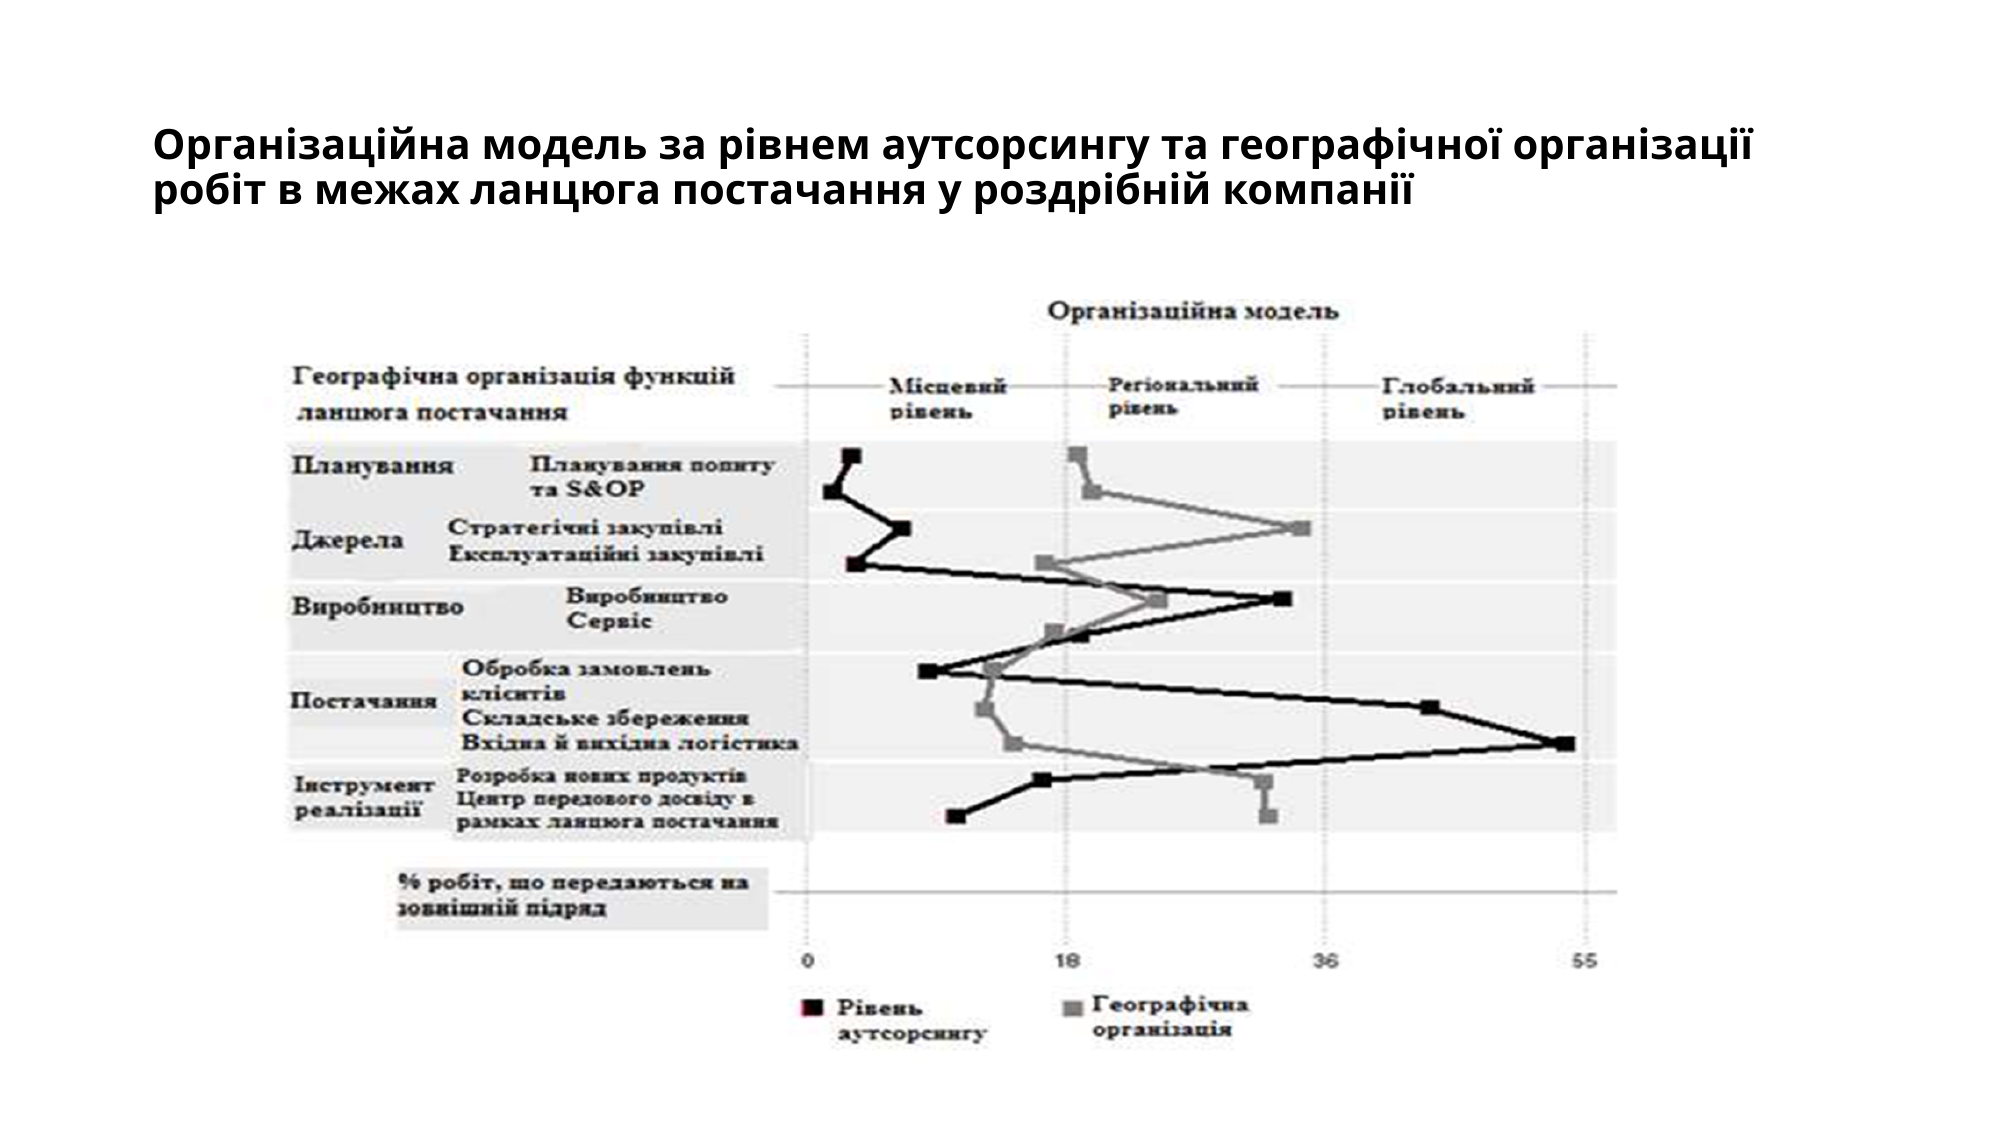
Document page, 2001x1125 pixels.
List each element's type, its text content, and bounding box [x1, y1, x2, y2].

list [220, 299, 1632, 1072]
title Організаційна модель за рівнем аутсорсингу та географічної організації робіт в межах ланцюга постачання у роздрібній компанії [137, 59, 1863, 278]
